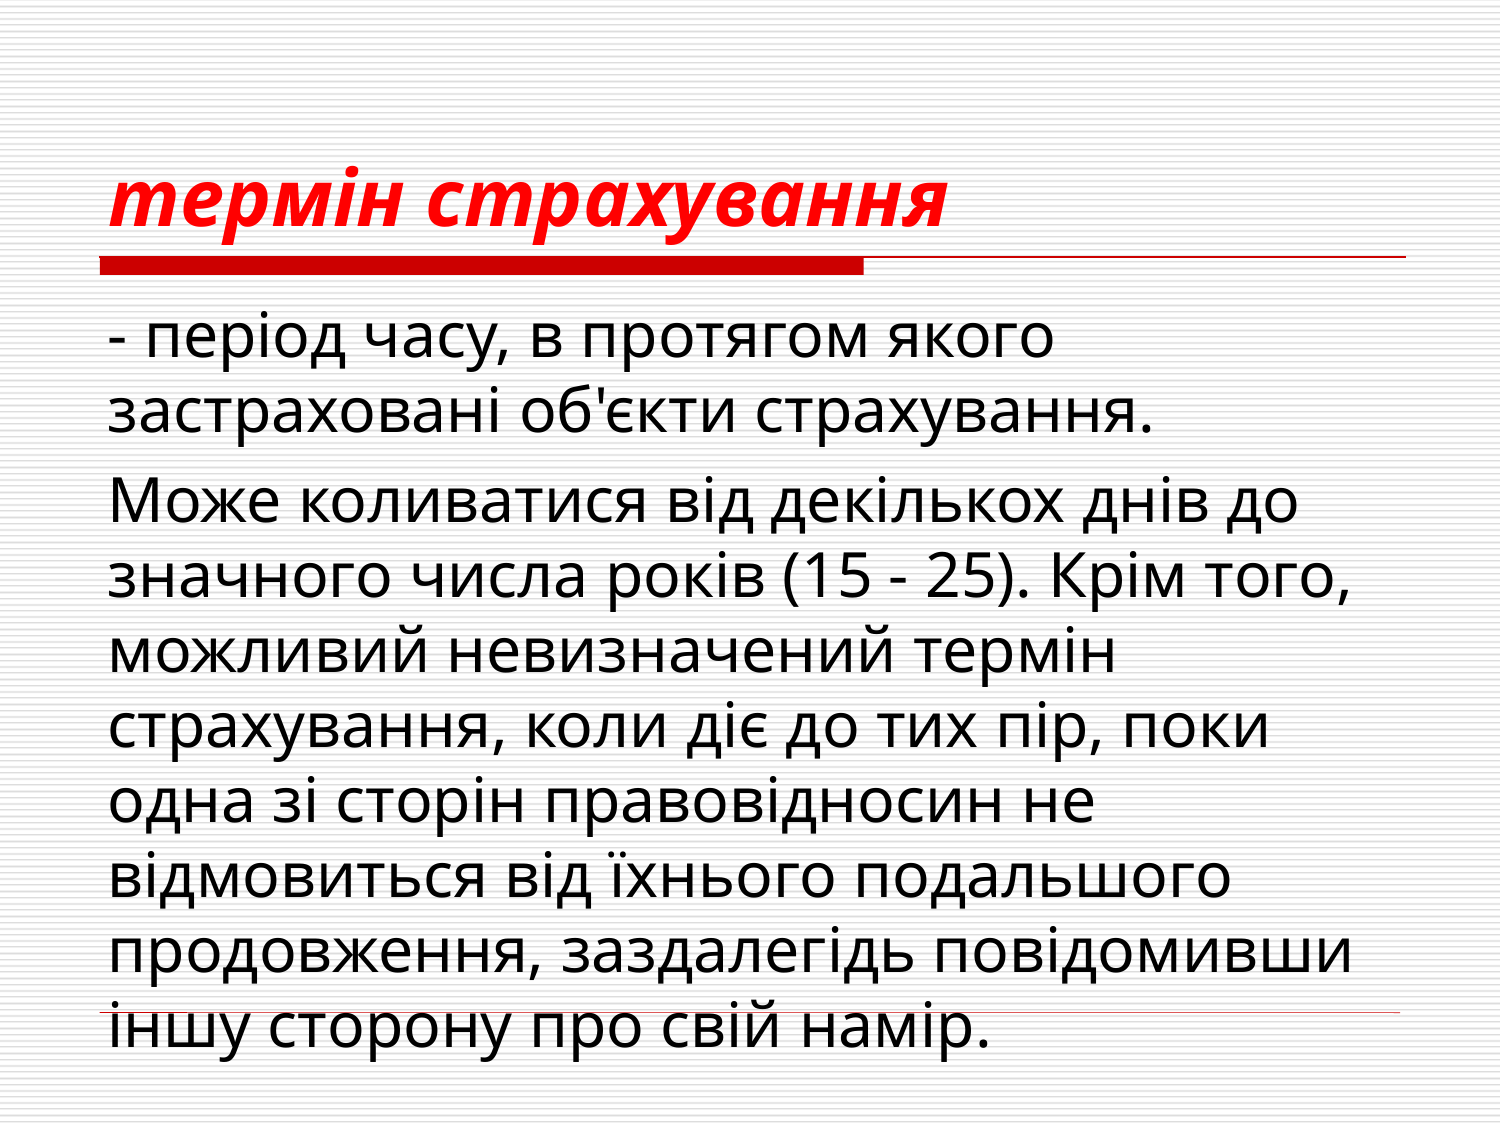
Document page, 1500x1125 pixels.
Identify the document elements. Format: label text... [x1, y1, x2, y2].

text_box - період часу, в протягом якого застраховані об'єкти страхування. Може коливатися від декількох днів до значного числа років (15 - 25). Крім того, можливий невизначений термін страхування, коли діє до тих пір, поки одна зі сторін правовідносин не відмовиться від їхнього подальшого продовження, заздалегідь повідомивши іншу сторону про свій намір. [92, 287, 1407, 1047]
text_box термін страхування [94, 49, 1407, 250]
picture [0, 0, 1500, 1125]
